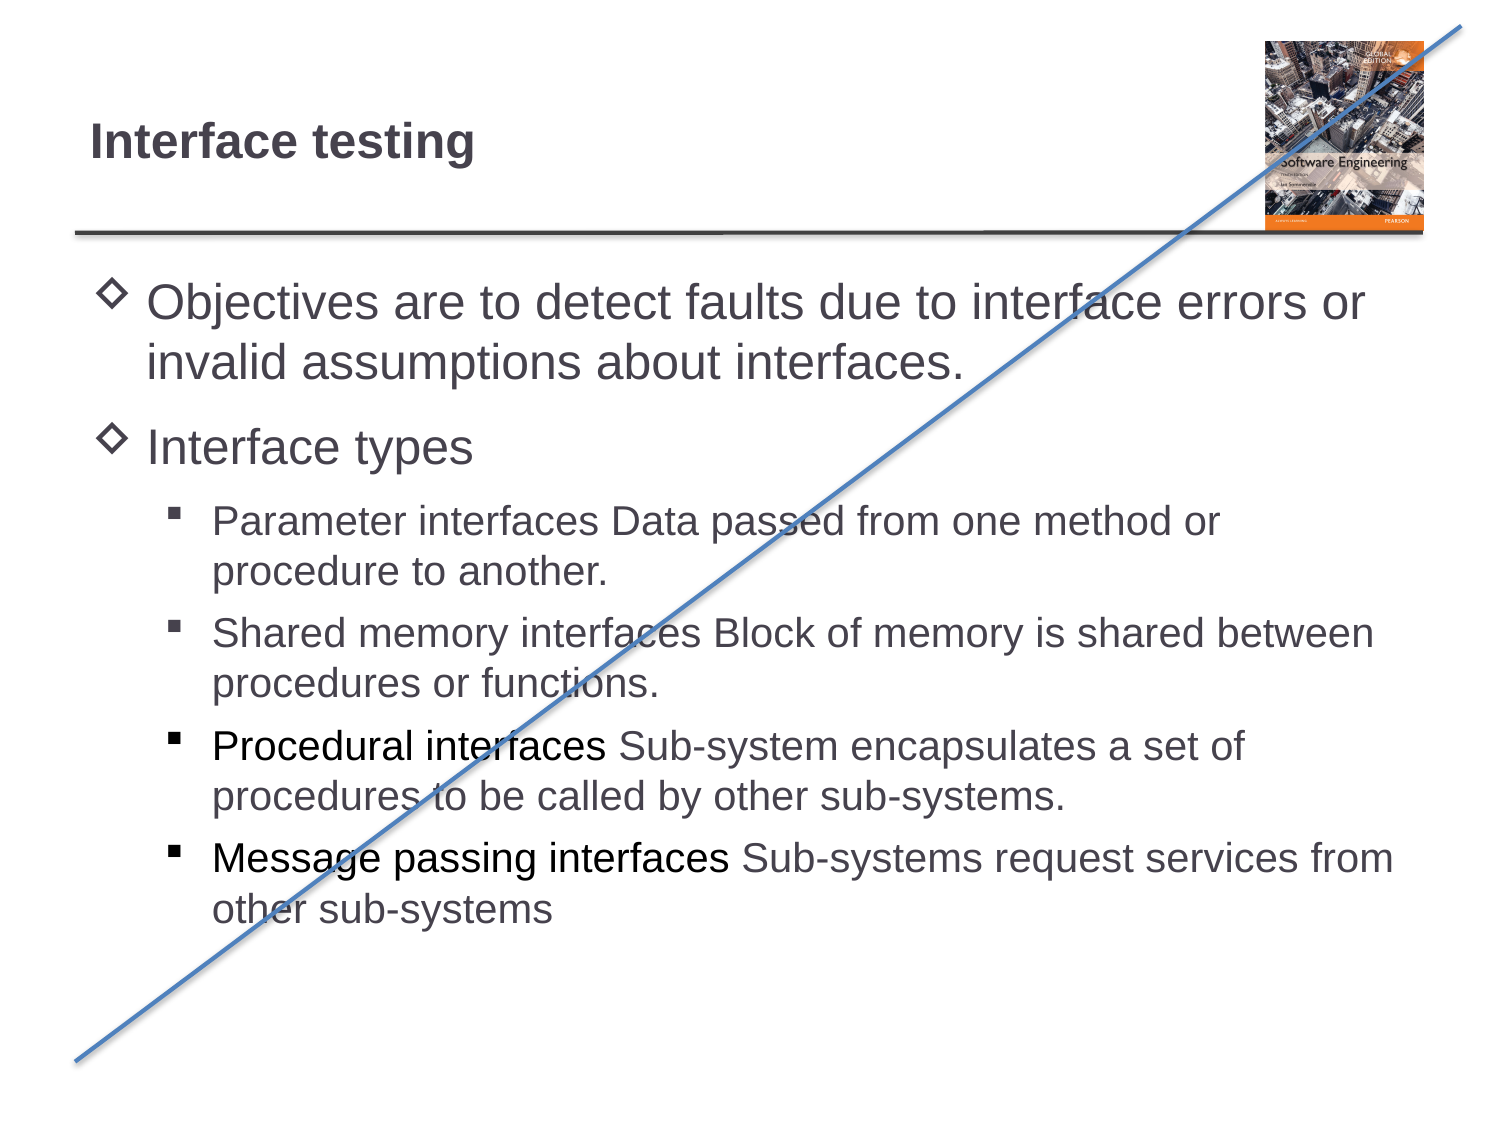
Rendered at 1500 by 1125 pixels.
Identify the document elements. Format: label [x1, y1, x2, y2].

text_box [74, 25, 1462, 1062]
